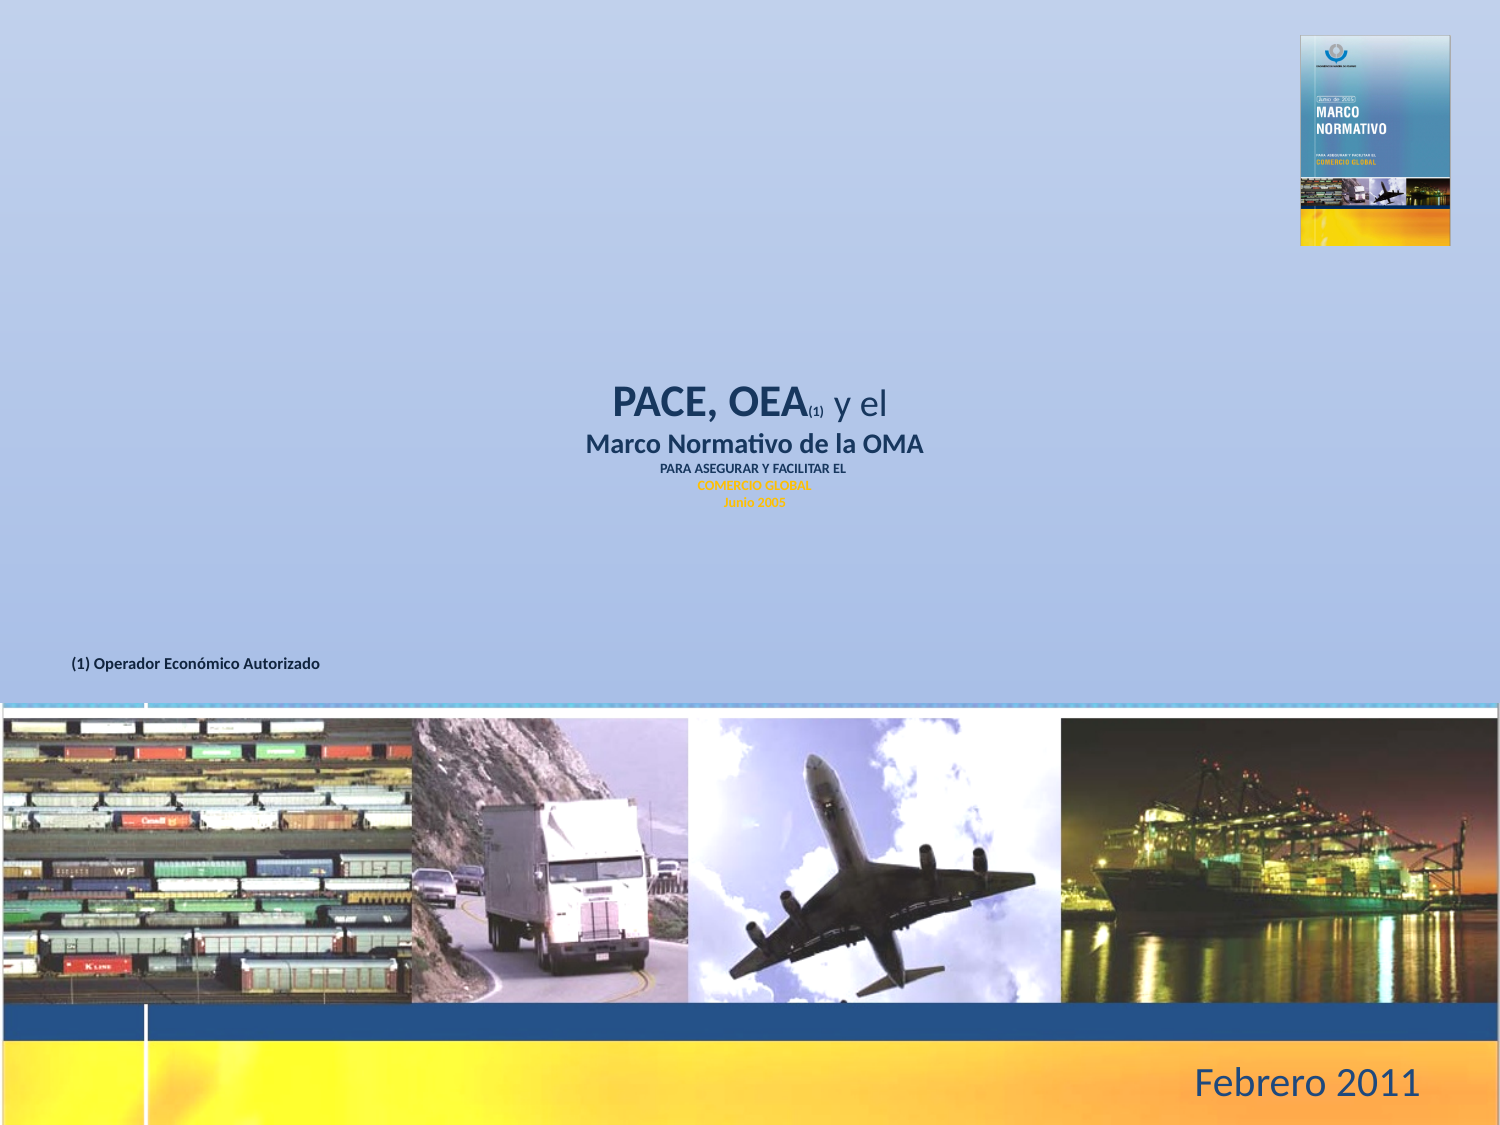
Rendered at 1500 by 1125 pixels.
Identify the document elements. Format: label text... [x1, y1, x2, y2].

picture [1300, 34, 1452, 246]
title PACE, OEA(1) y el Marco Normativo de la OMA PARA ASEGURAR Y FACILITAR EL COMERCIO GLOBAL Junio 2005 [116, 89, 1393, 645]
text_box (1) Operador Económico Autorizado [56, 645, 336, 680]
picture [0, 702, 1500, 1125]
